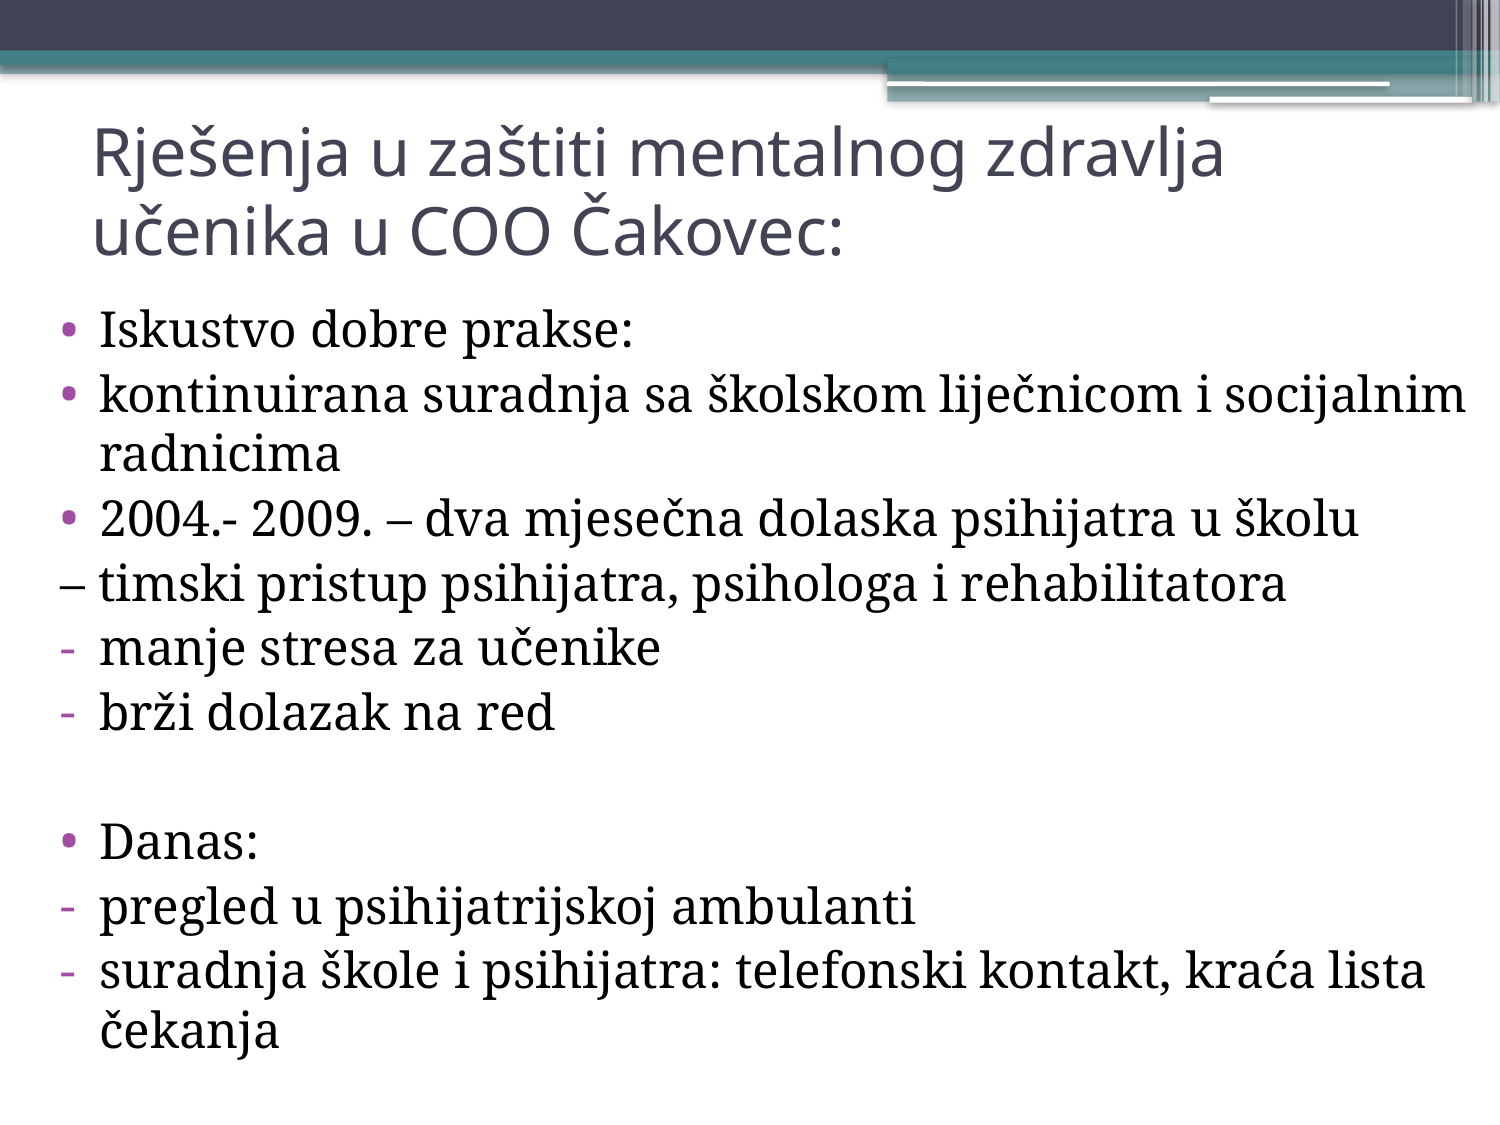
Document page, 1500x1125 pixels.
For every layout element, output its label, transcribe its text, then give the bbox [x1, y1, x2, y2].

list Iskustvo dobre prakse: kontinuirana suradnja sa školskom liječnicom i socijalnim radnicima 2004.- 2009. – dva mjesečna dolaska psihijatra u školu – timski pristup psihijatra, psihologa i rehabilitatora manje stresa za učenike brži dolazak na red Danas: pregled u psihijatrijskoj ambulanti suradnja škole i psihijatra: telefonski kontakt, kraća lista čekanja [29, 290, 1500, 1071]
title Rješenja u zaštiti mentalnog zdravlja učenika u COO Čakovec: [76, 101, 1427, 277]
